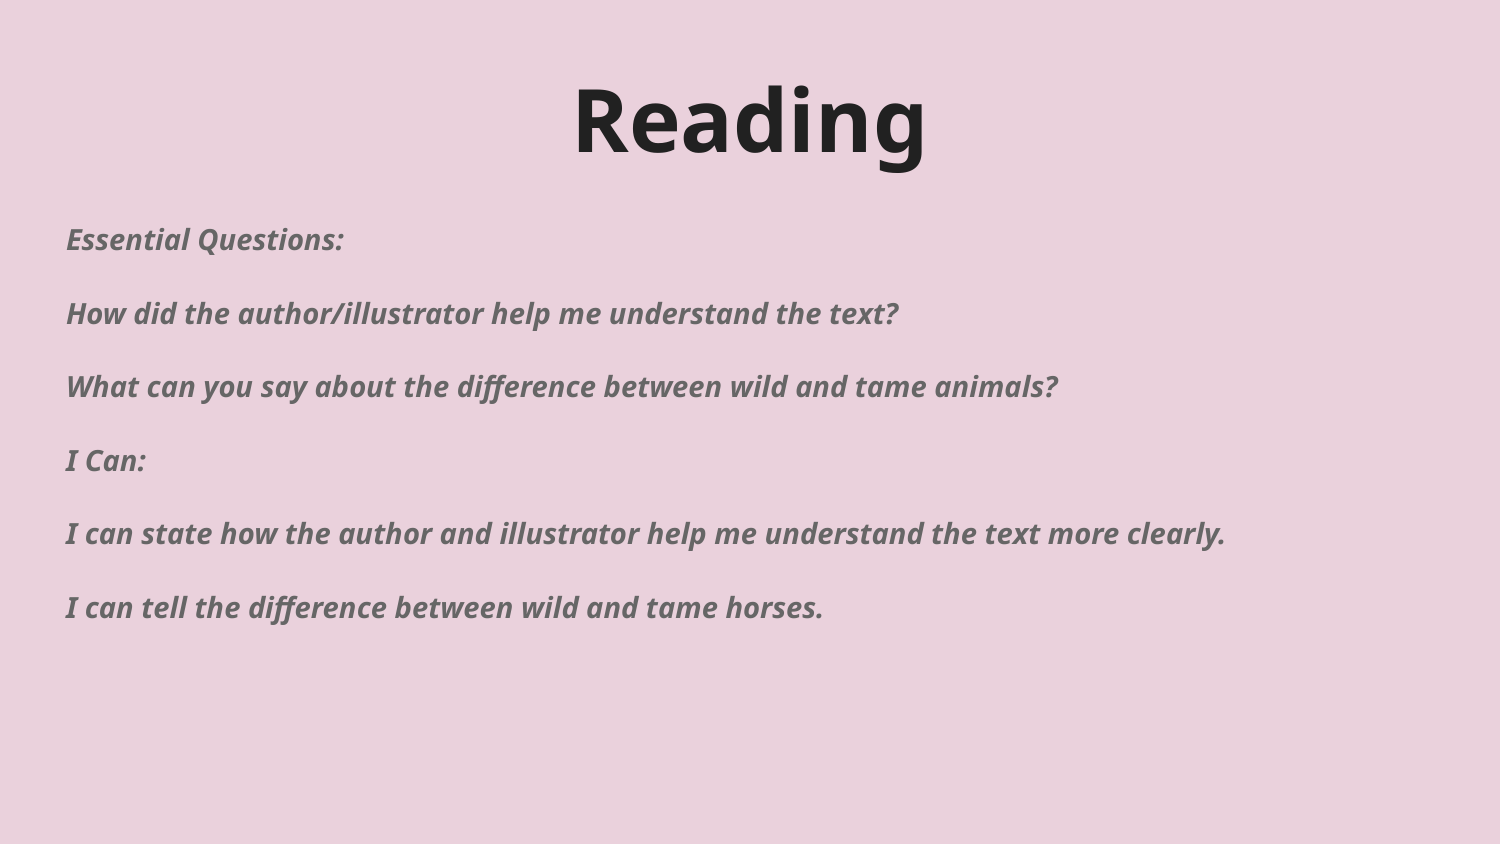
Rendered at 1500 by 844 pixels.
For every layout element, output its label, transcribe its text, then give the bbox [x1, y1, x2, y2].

list Essential Questions: How did the author/illustrator help me understand the text? What can you say about the difference between wild and tame animals? I Can: I can state how the author and illustrator help me understand the text more clearly. I can tell the difference between wild and tame horses. [51, 201, 1449, 750]
title Reading [51, 50, 1449, 182]
